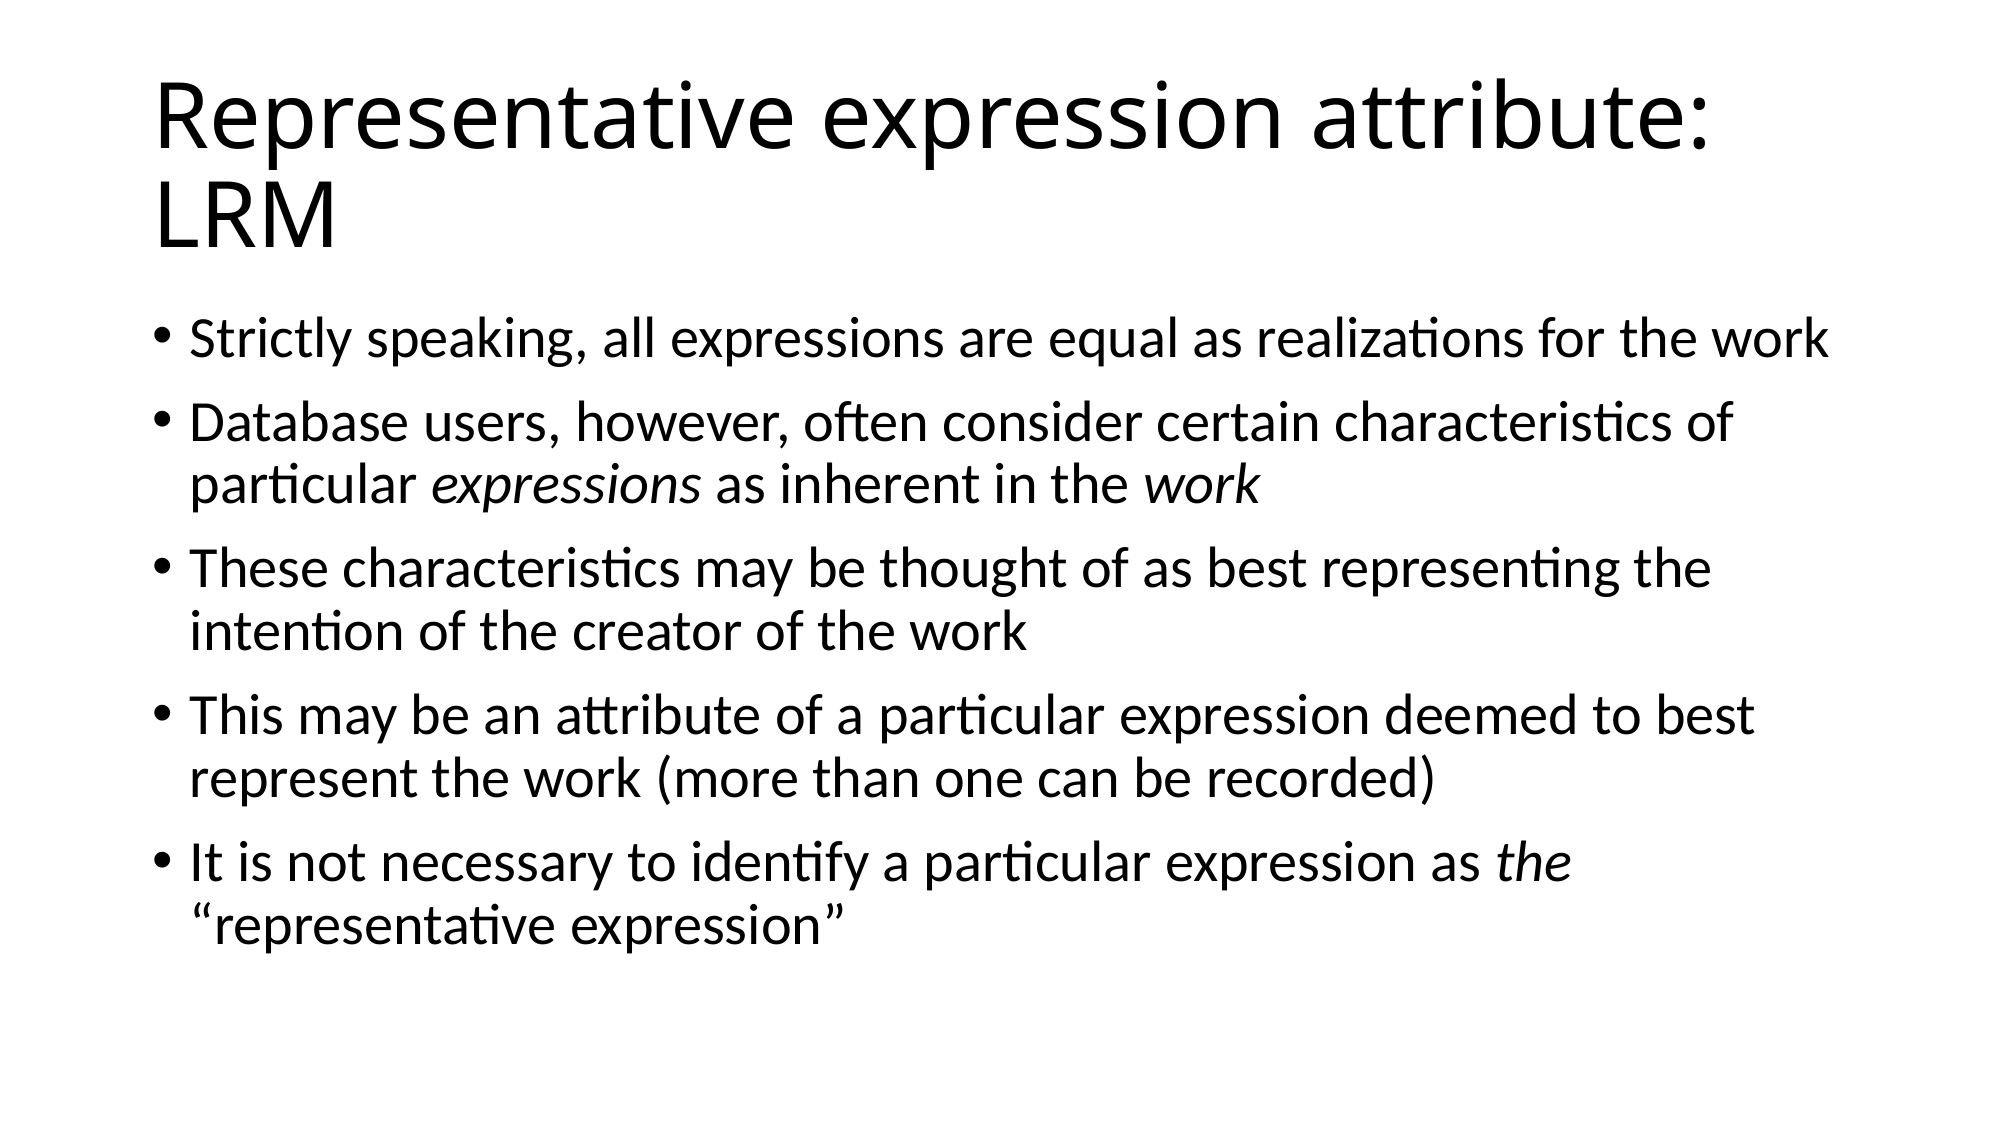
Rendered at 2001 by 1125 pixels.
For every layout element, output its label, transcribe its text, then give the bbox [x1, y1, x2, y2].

title Representative expression attribute: LRM [137, 59, 1863, 278]
list Strictly speaking, all expressions are equal as realizations for the work Database users, however, often consider certain characteristics of particular expressions as inherent in the work These characteristics may be thought of as best representing the intention of the creator of the work This may be an attribute of a particular expression deemed to best represent the work (more than one can be recorded) It is not necessary to identify a particular expression as the “representative expression” [137, 299, 1863, 1014]
